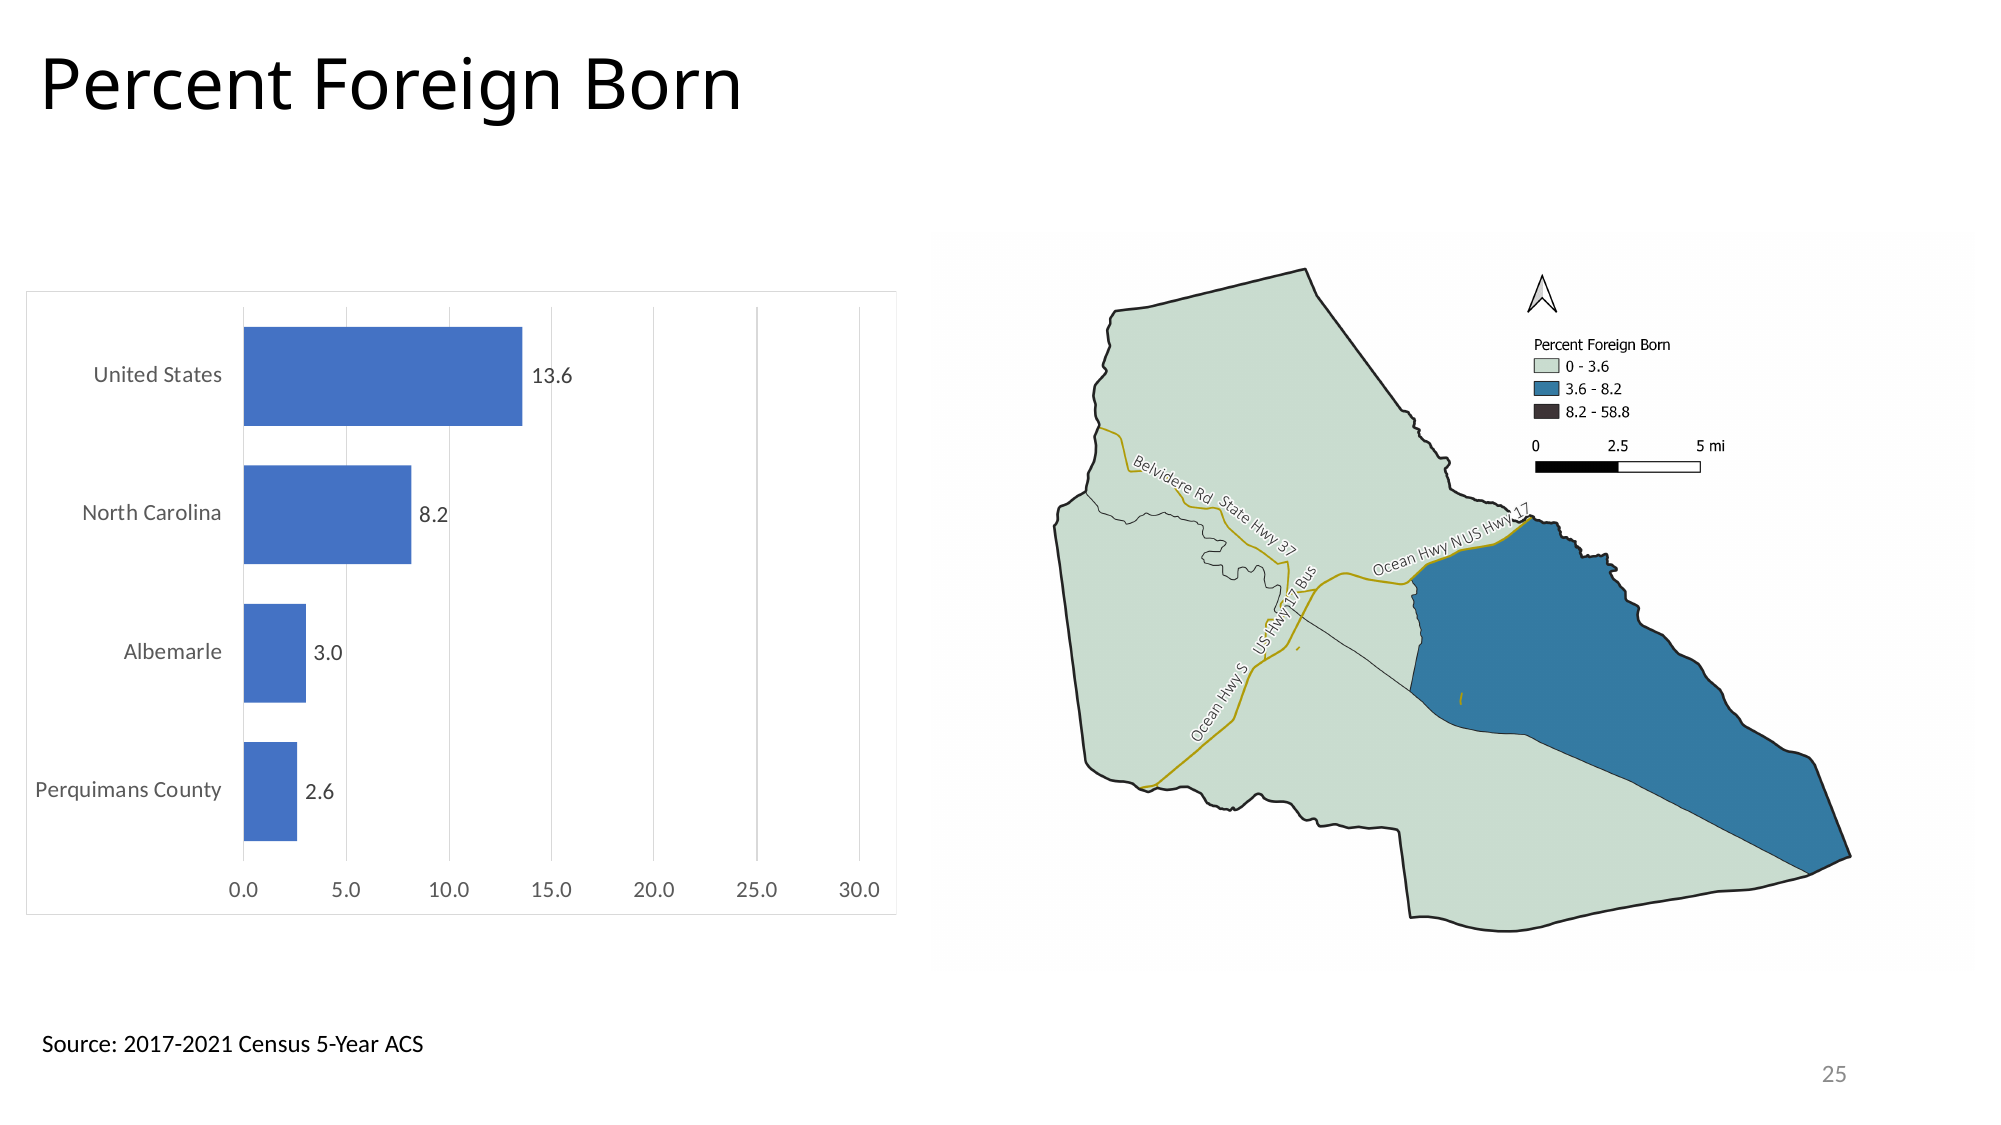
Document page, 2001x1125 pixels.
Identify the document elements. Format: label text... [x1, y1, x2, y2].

title Percent Foreign Born [24, 5, 1737, 169]
picture [25, 289, 897, 915]
text_box Source: 2017-2021 Census 5-Year ACS [27, 1020, 440, 1065]
slide_number 25 [1412, 1042, 1863, 1103]
picture [931, 232, 1975, 971]
